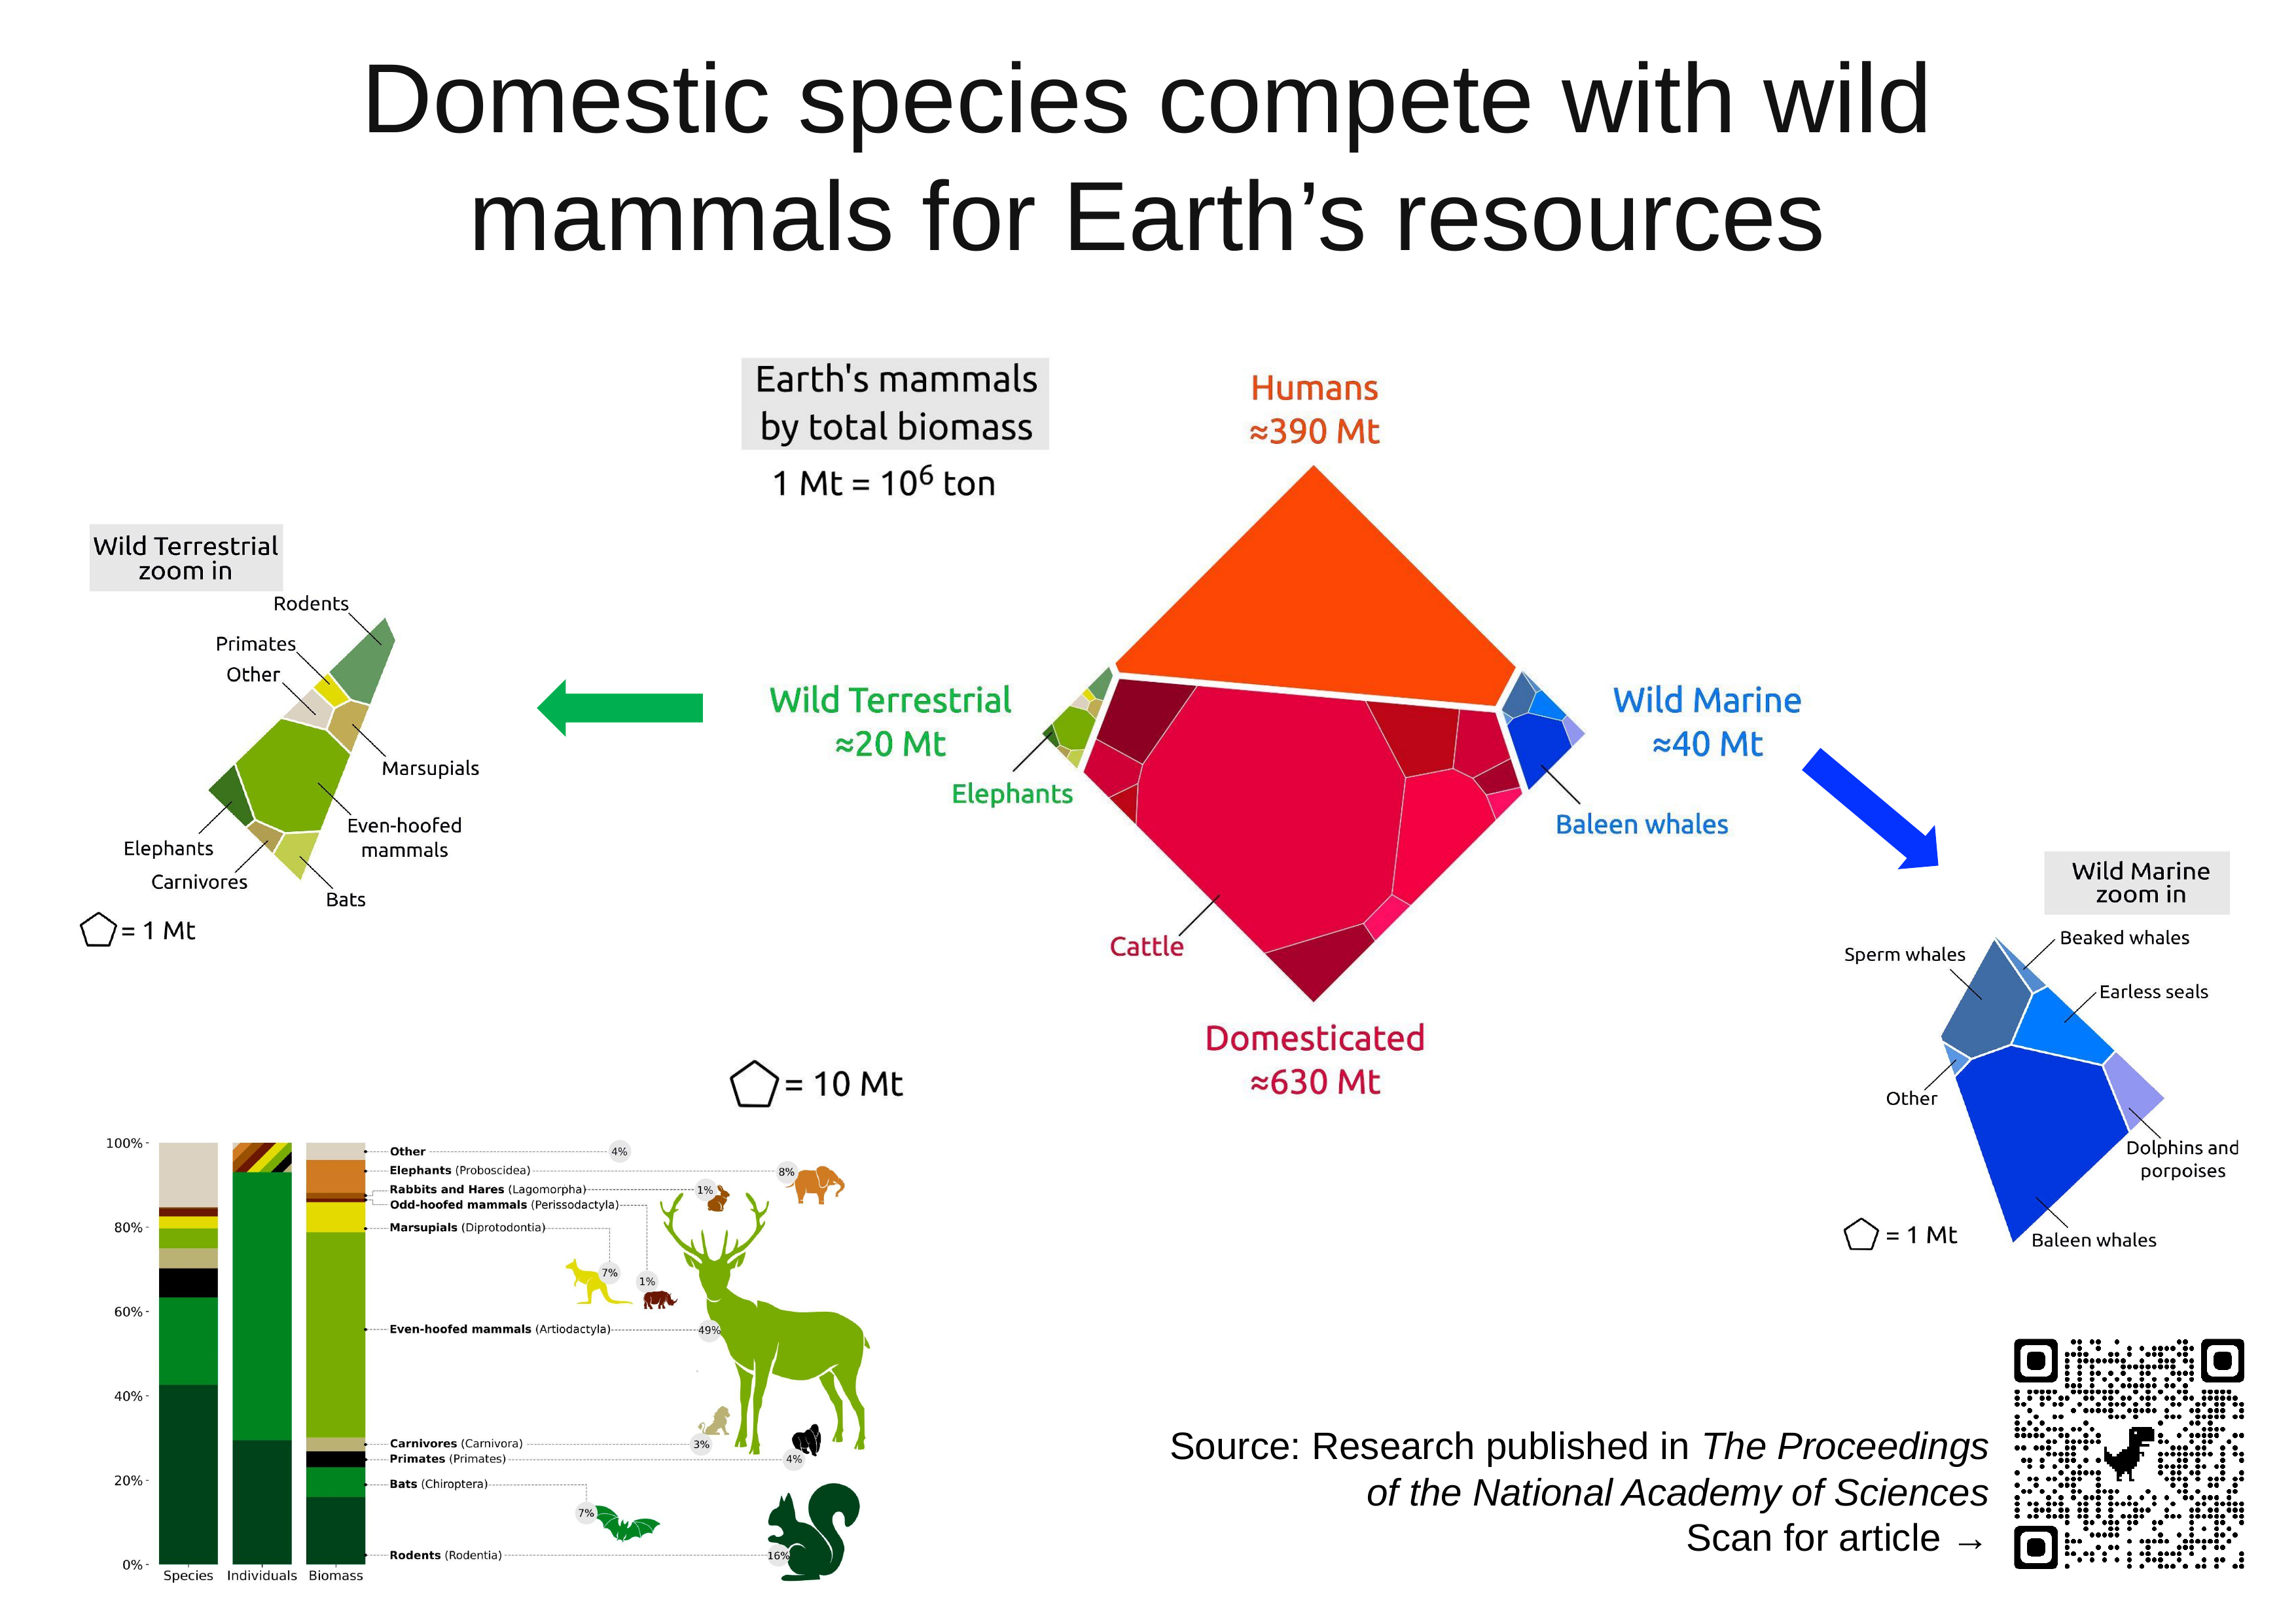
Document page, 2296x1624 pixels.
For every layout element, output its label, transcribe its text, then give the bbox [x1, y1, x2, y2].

text_box Domestic species compete with wild mammals for Earth’s resources [151, 24, 2145, 280]
picture [1988, 1313, 2269, 1594]
text_box Source: Research published in The Proceedings of the National Academy of Sciences Scan for article → [1153, 1416, 1985, 1564]
picture [78, 518, 493, 948]
picture [106, 1133, 872, 1583]
text_box [1844, 767, 1937, 844]
picture [727, 354, 2238, 1250]
text_box [537, 679, 703, 737]
